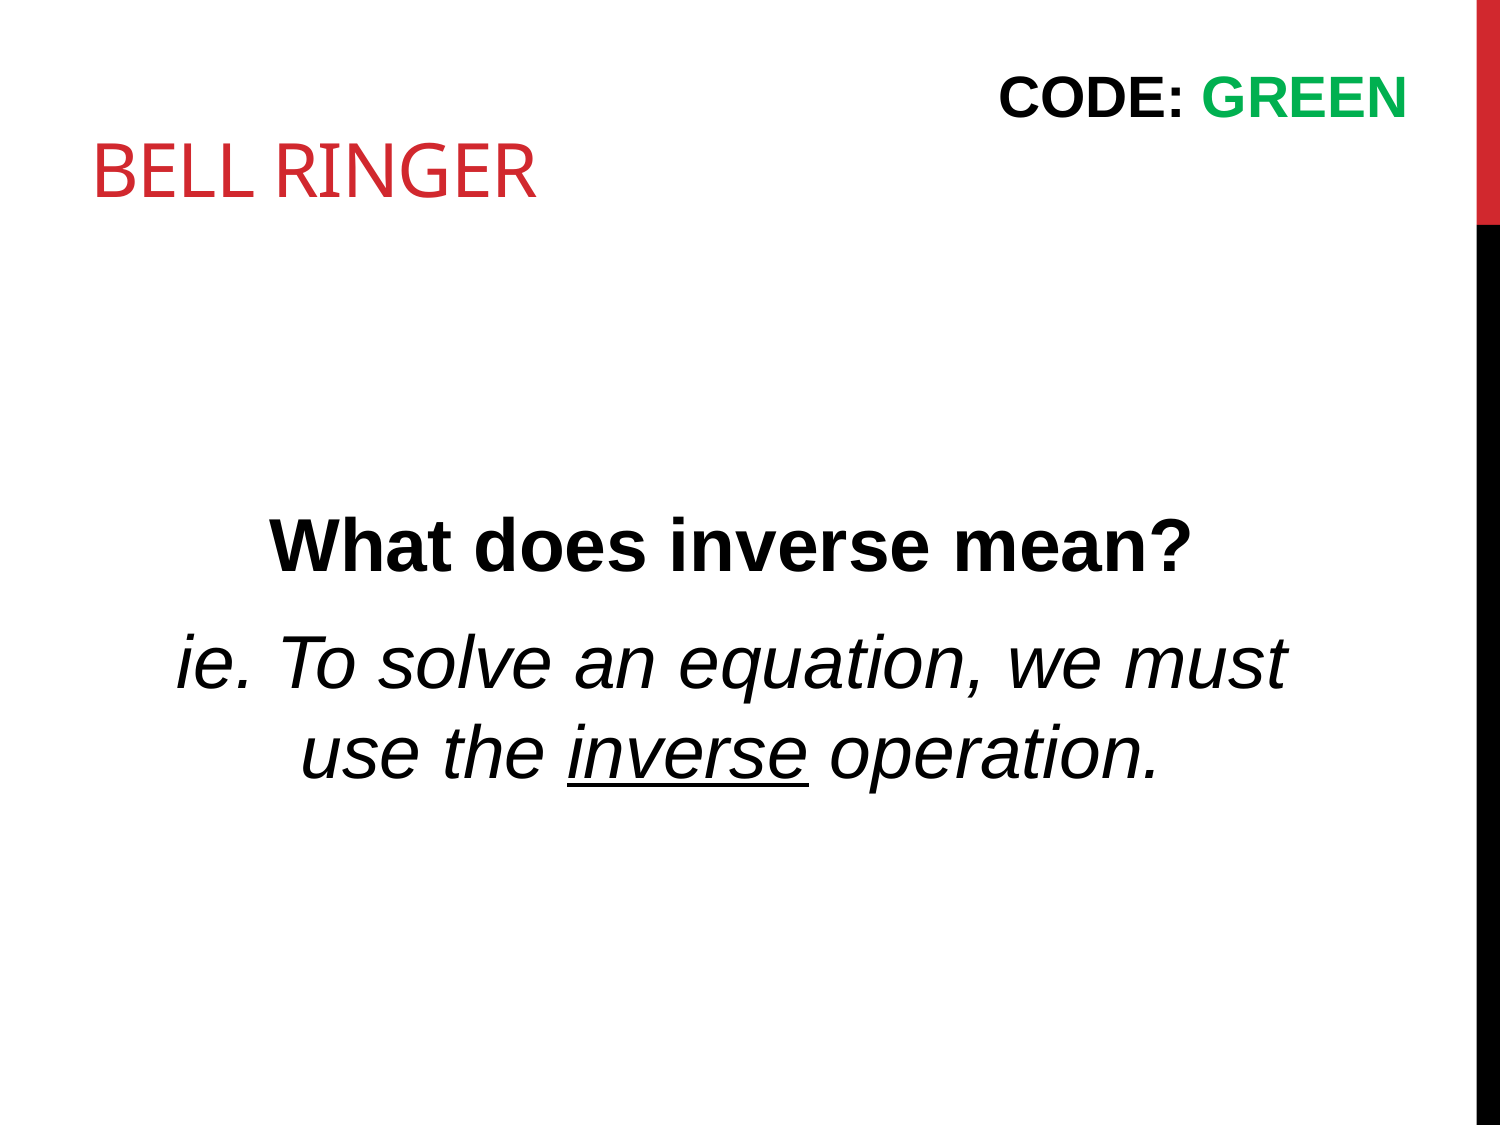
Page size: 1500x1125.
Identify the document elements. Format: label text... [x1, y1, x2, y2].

list What does inverse mean? ie. To solve an equation, we must use the inverse operation. [96, 226, 1368, 1064]
text_box CODE: GREEN [983, 51, 1425, 137]
title Bell ringer [75, 58, 1025, 220]
